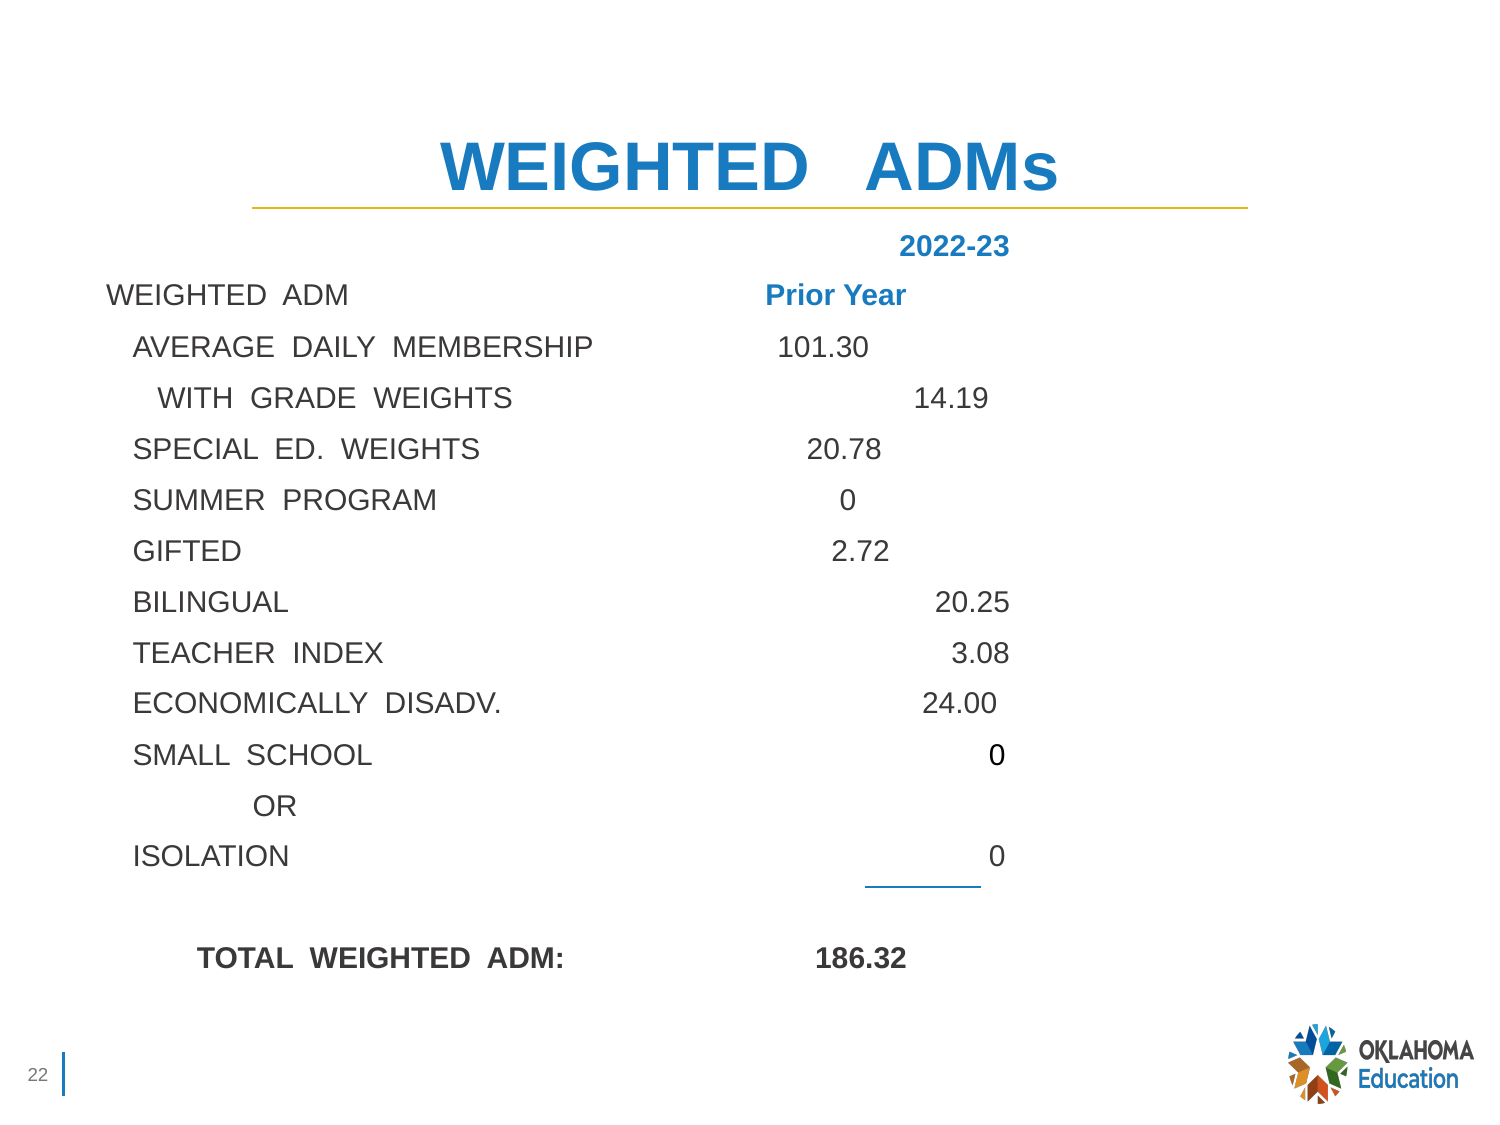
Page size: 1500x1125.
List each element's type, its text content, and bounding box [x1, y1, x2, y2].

list 2022-23 WEIGHTED ADM Prior Year AVERAGE DAILY MEMBERSHIP 101.30 WITH GRADE WEIGHTS 14.19 SPECIAL ED. WEIGHTS 20.78 SUMMER PROGRAM 0 GIFTED 2.72 BILINGUAL 20.25 TEACHER INDEX 3.08 ECONOMICALLY DISADV. 24.00 SMALL SCHOOL 0 OR ISOLATION 0 TOTAL WEIGHTED ADM: 186.32 [91, 209, 1442, 994]
slide_number 22 [0, 1043, 64, 1104]
picture [1288, 1024, 1474, 1104]
title WEIGHTED ADMs [36, 59, 1464, 278]
